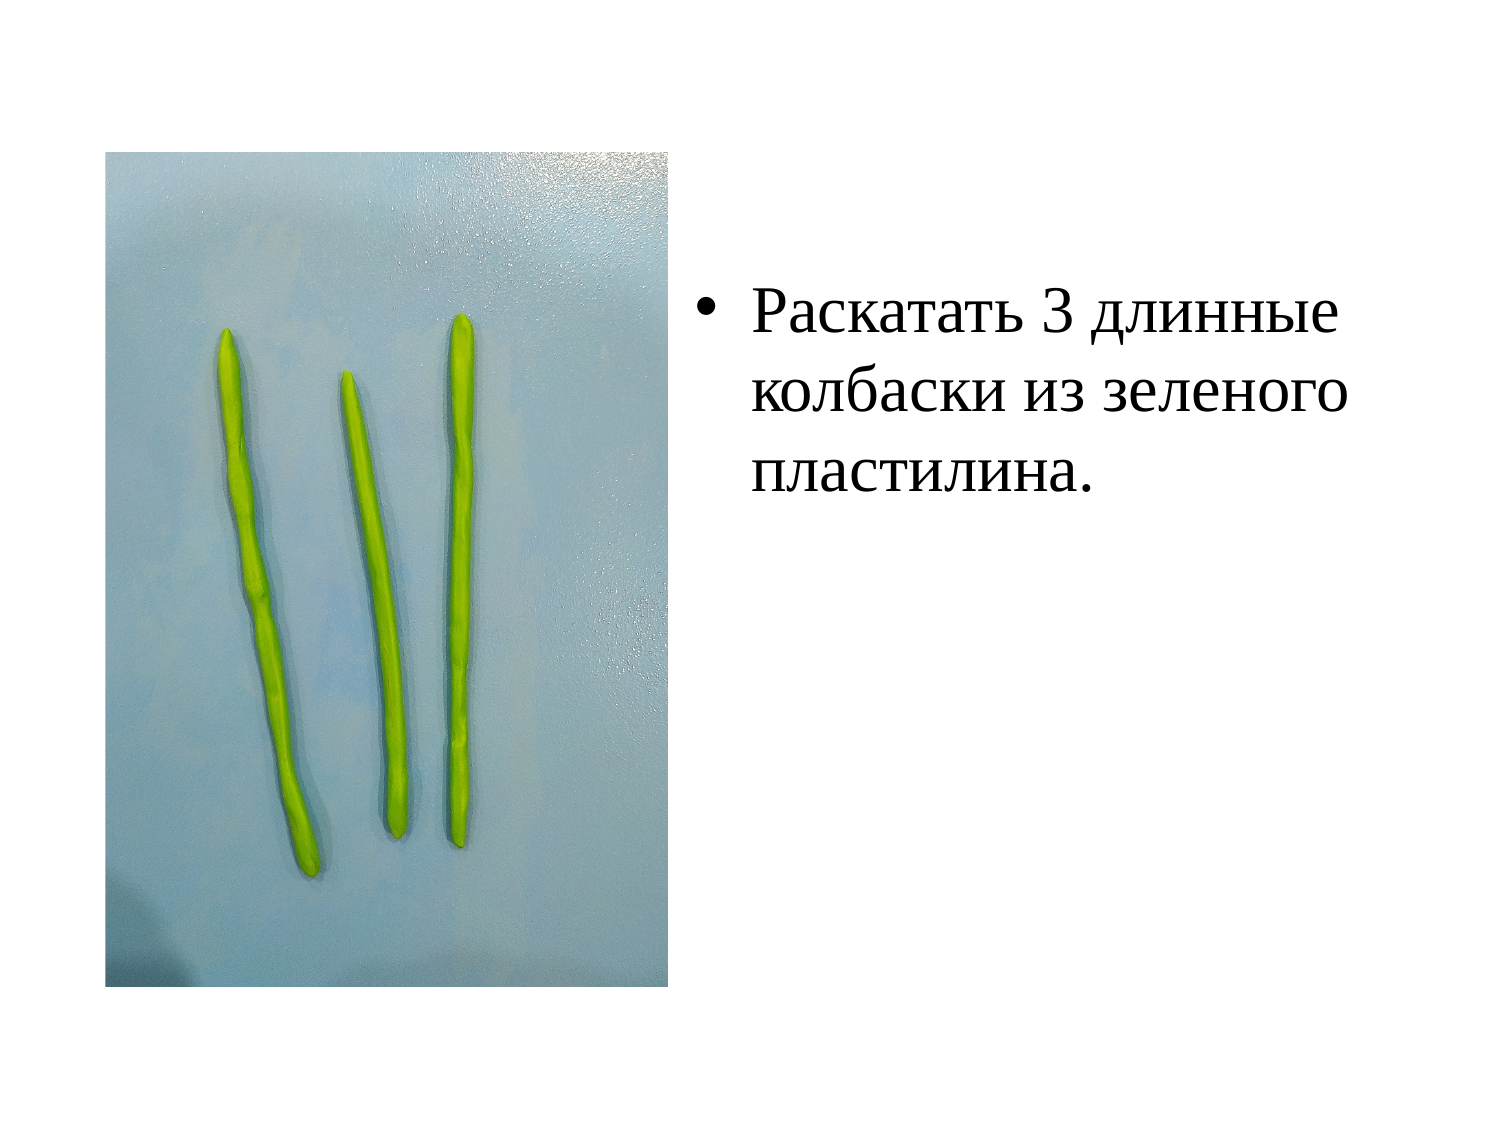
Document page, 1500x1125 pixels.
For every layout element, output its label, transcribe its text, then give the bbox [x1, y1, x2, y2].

picture [105, 152, 669, 988]
list Раскатать 3 длинные колбаски из зеленого пластилина. [679, 257, 1461, 933]
